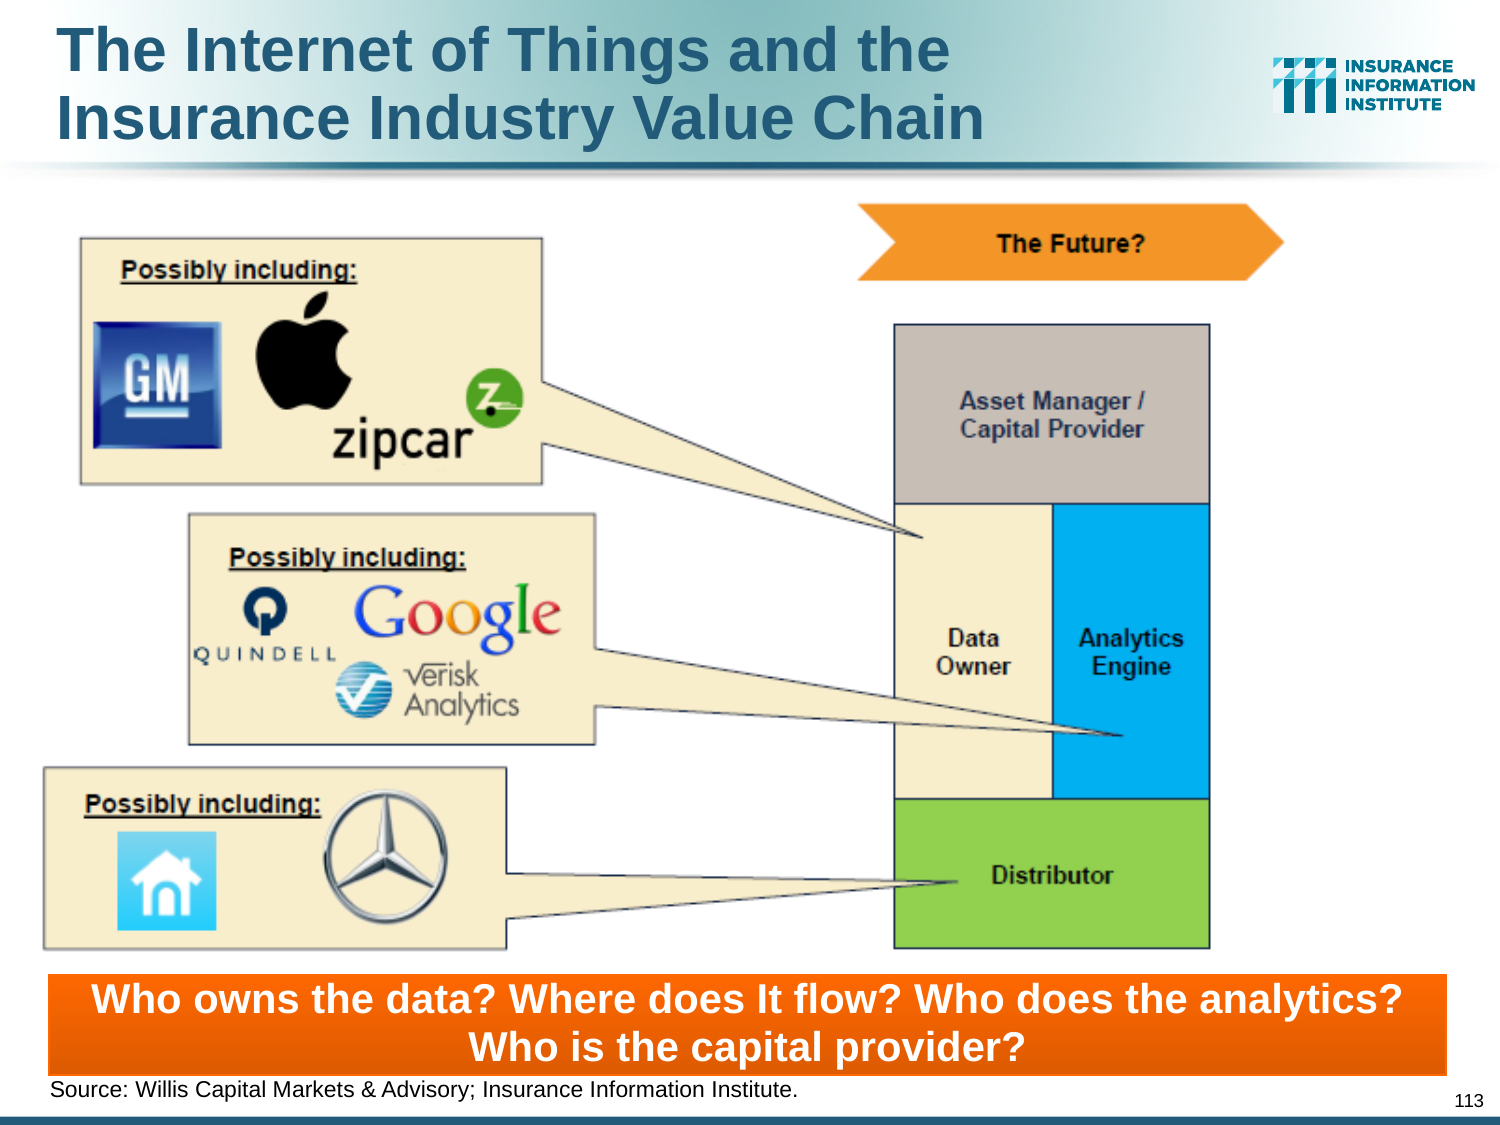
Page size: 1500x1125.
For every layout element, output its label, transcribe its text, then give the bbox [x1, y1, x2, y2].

text_box Source: Willis Capital Markets & Advisory; Insurance Information Institute. [0, 1045, 1323, 1125]
text_box Who owns the data? Where does It flow? Who does the analytics? Who is the capital provider? [48, 975, 1447, 1075]
title The Internet of Things and the Insurance Industry Value Chain [48, 14, 1264, 157]
text_box 113 [1410, 1091, 1485, 1111]
picture [0, 0, 1500, 959]
